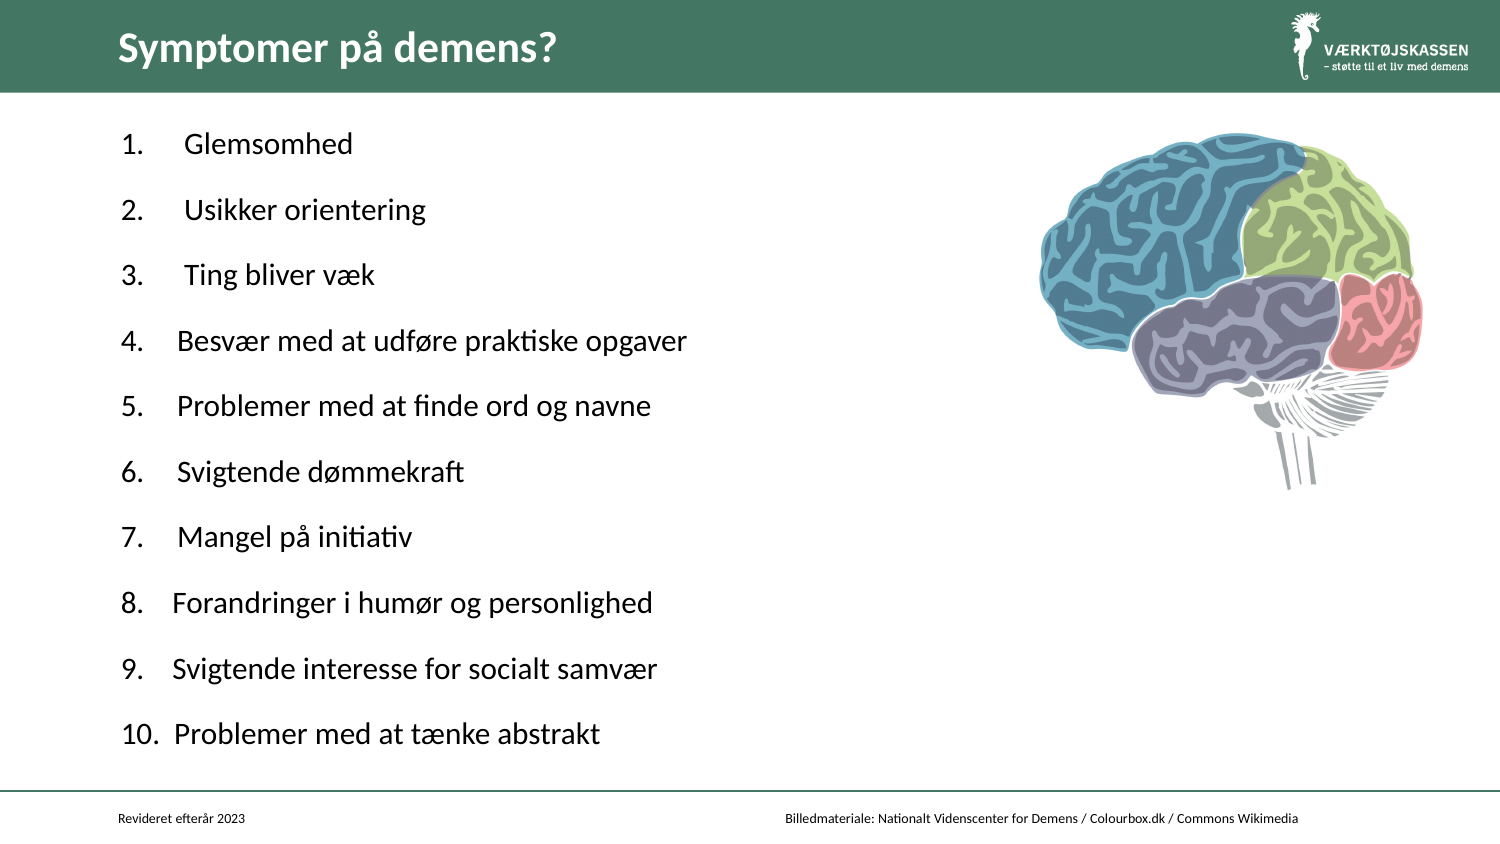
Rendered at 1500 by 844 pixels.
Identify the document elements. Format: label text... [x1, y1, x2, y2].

picture [1291, 12, 1468, 80]
picture [1024, 122, 1436, 495]
slide_number Revideret efterår 2023 [103, 795, 355, 841]
footer Billedmateriale: Nationalt Videnscenter for Demens / Colourbox.dk / Commons Wikimedia [369, 795, 1315, 841]
title Symptomer på demens? [103, 16, 1220, 82]
list Glemsomhed Usikker orientering Ting bliver væk Besvær med at udføre praktiske opgaver Problemer med at finde ord og navne Svigtende dømmekraft Mangel på initiativ 8. Forandringer i humør og personlighed 9. Svigtende interesse for socialt samvær 10. Problemer med at tænke abstrakt [105, 97, 1039, 772]
